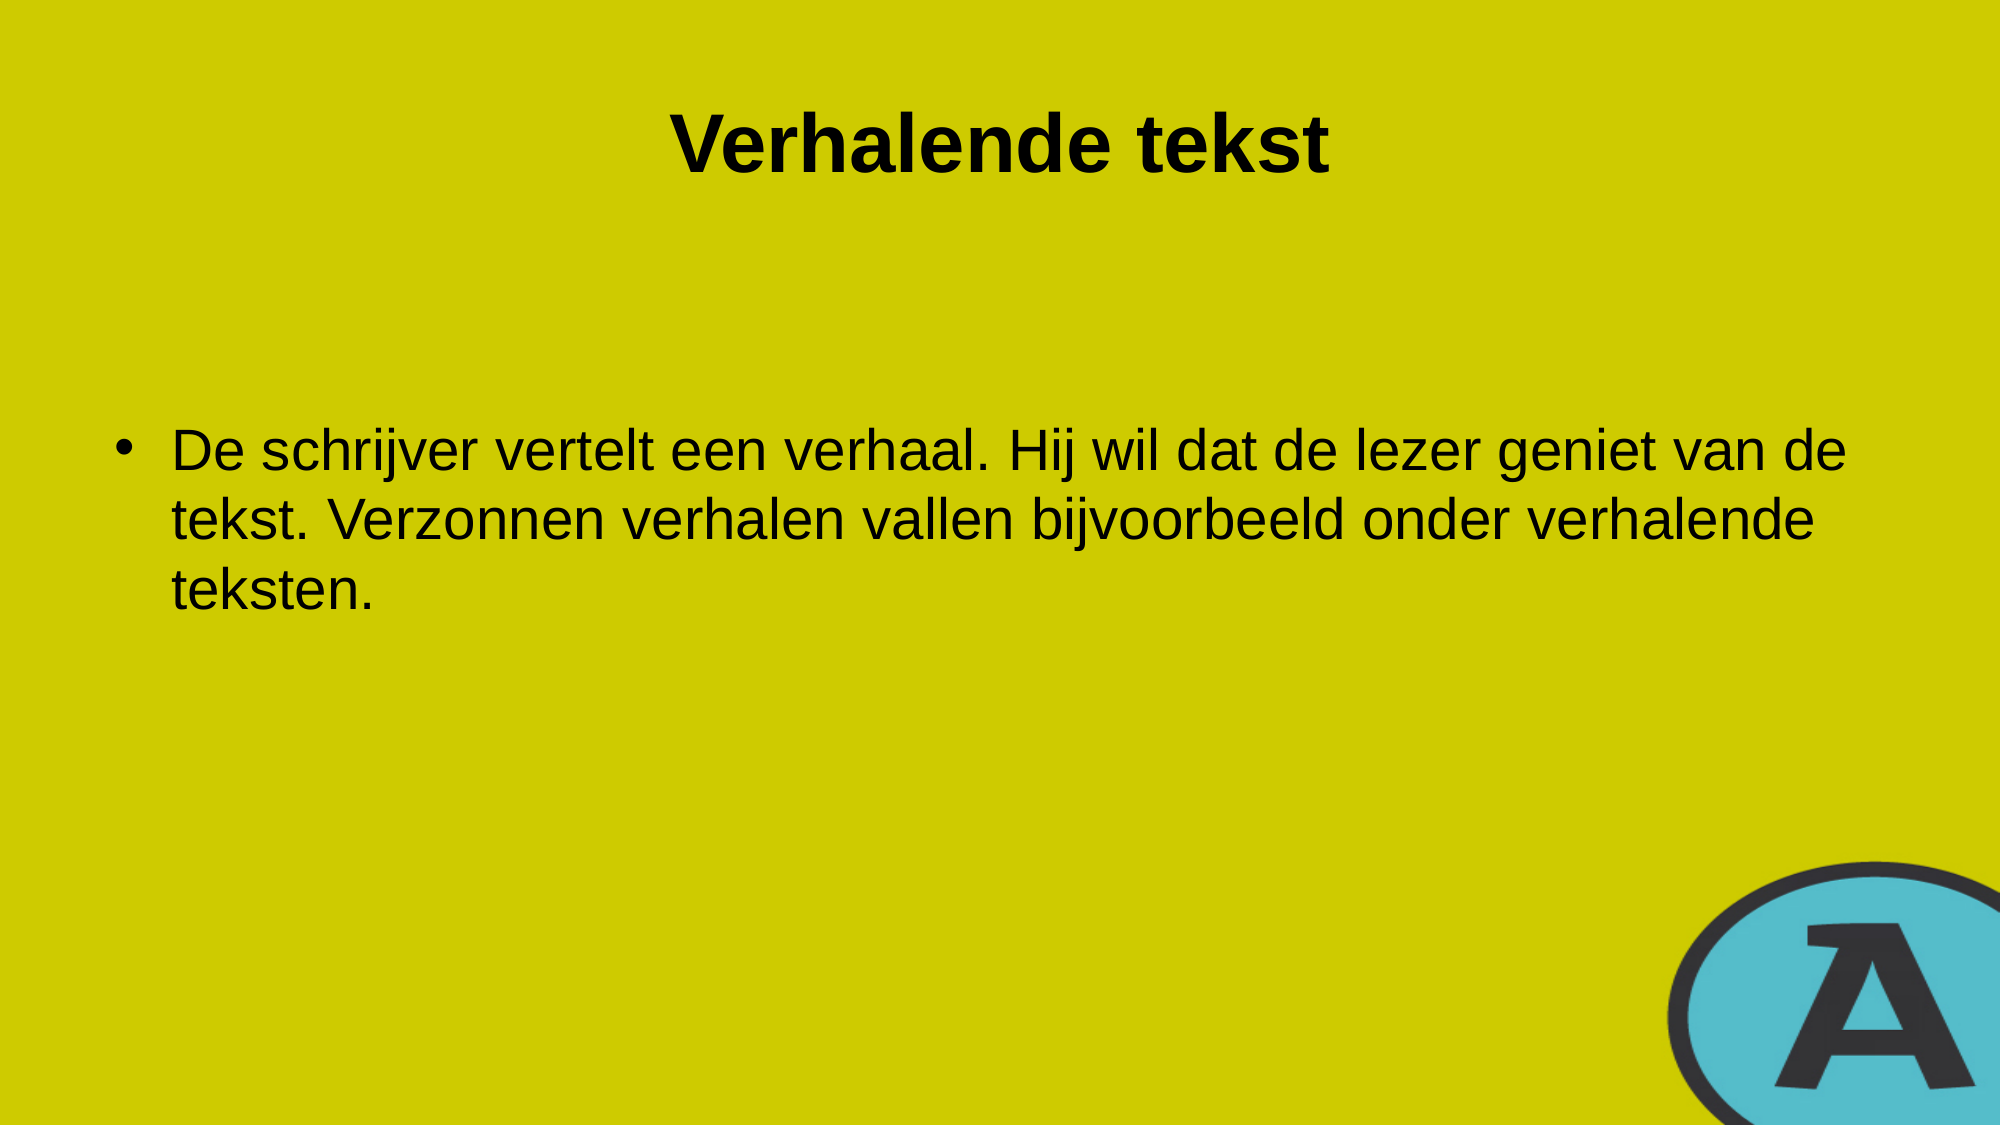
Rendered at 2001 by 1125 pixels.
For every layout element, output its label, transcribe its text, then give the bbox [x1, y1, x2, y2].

list De schrijver vertelt een verhaal. Hij wil dat de lezer geniet van de tekst. Verzonnen verhalen vallen bijvoorbeeld onder verhalende teksten. [99, 262, 1900, 1012]
picture [0, 0, 2000, 1125]
title Verhalende tekst [99, 45, 1900, 233]
